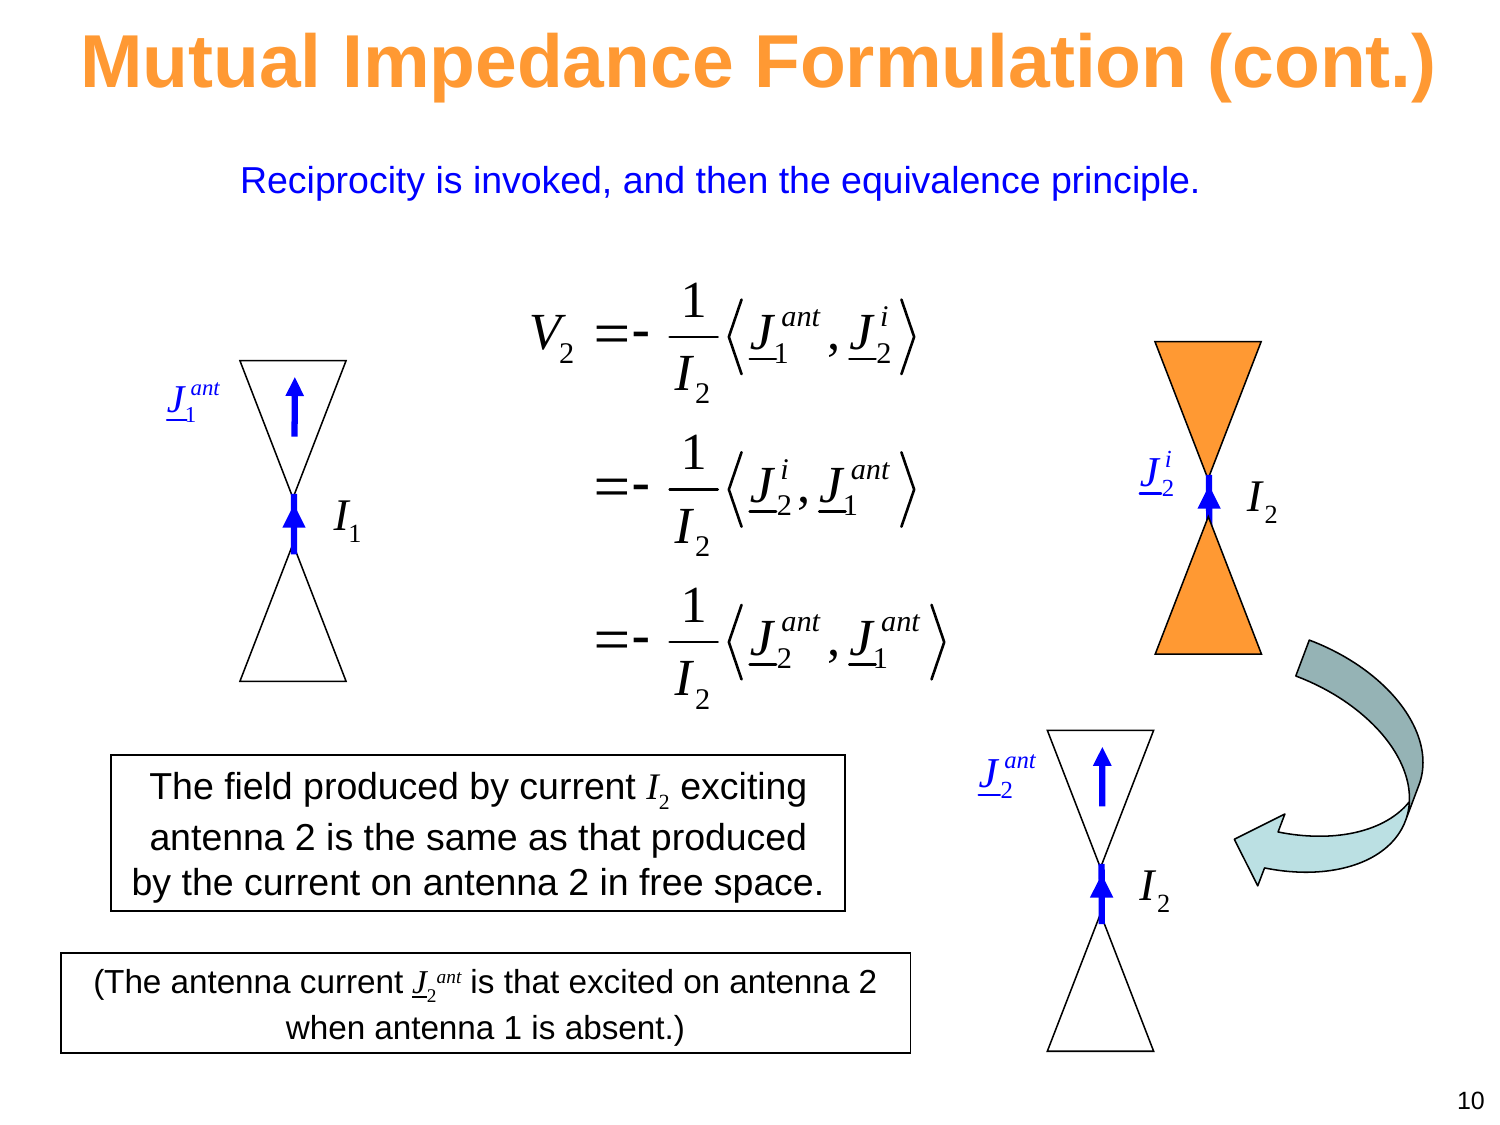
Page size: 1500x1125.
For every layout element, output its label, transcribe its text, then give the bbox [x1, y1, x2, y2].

slide_number 10 [1149, 1046, 1500, 1125]
text_box The field produced by current I2 exciting antenna 2 is the same as that produced by the current on antenna 2 in free space. [111, 754, 846, 911]
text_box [158, 360, 368, 682]
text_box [525, 268, 955, 720]
text_box (The antenna current J2ant is that excited on antenna 2 when antenna 1 is absent.) [60, 953, 911, 1054]
text_box [1234, 640, 1423, 886]
text_box Reciprocity is invoked, and then the equivalence principle. [225, 148, 1286, 209]
text_box Mutual Impedance Formulation (cont.) [64, 18, 1454, 97]
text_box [969, 730, 1177, 1052]
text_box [1130, 341, 1285, 655]
